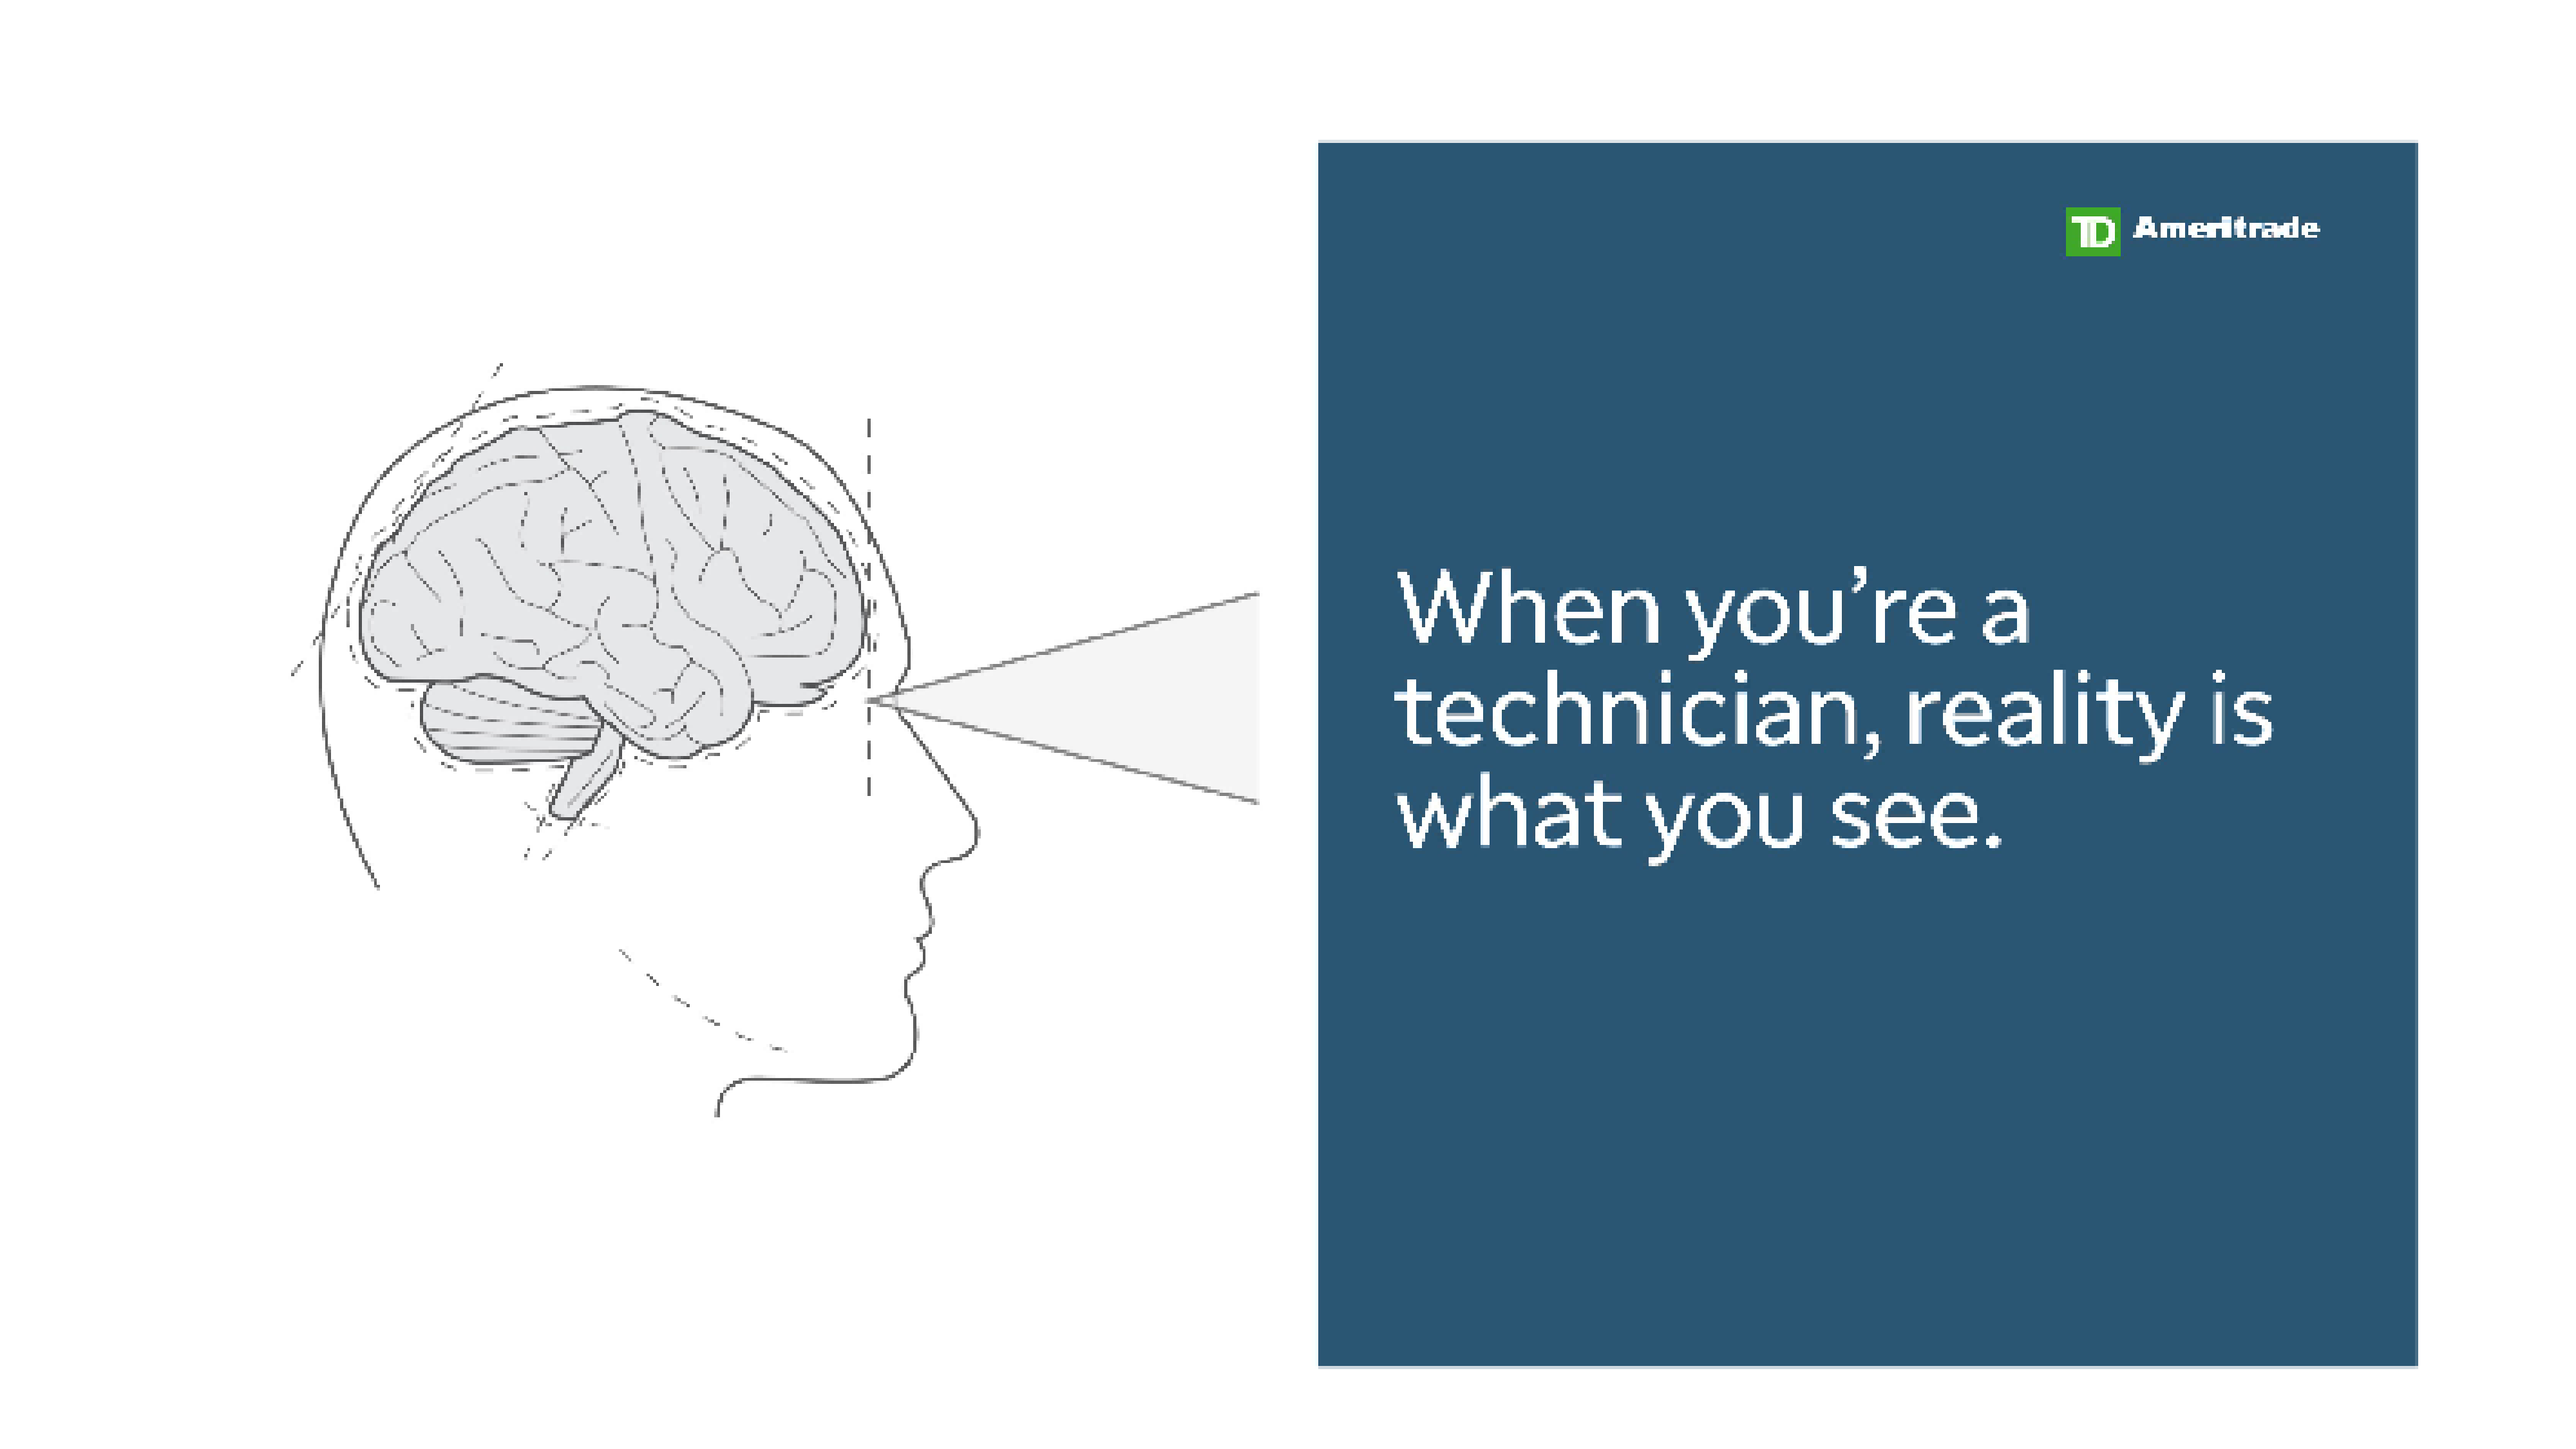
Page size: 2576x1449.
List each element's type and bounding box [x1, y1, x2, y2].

picture [211, 134, 2425, 1373]
